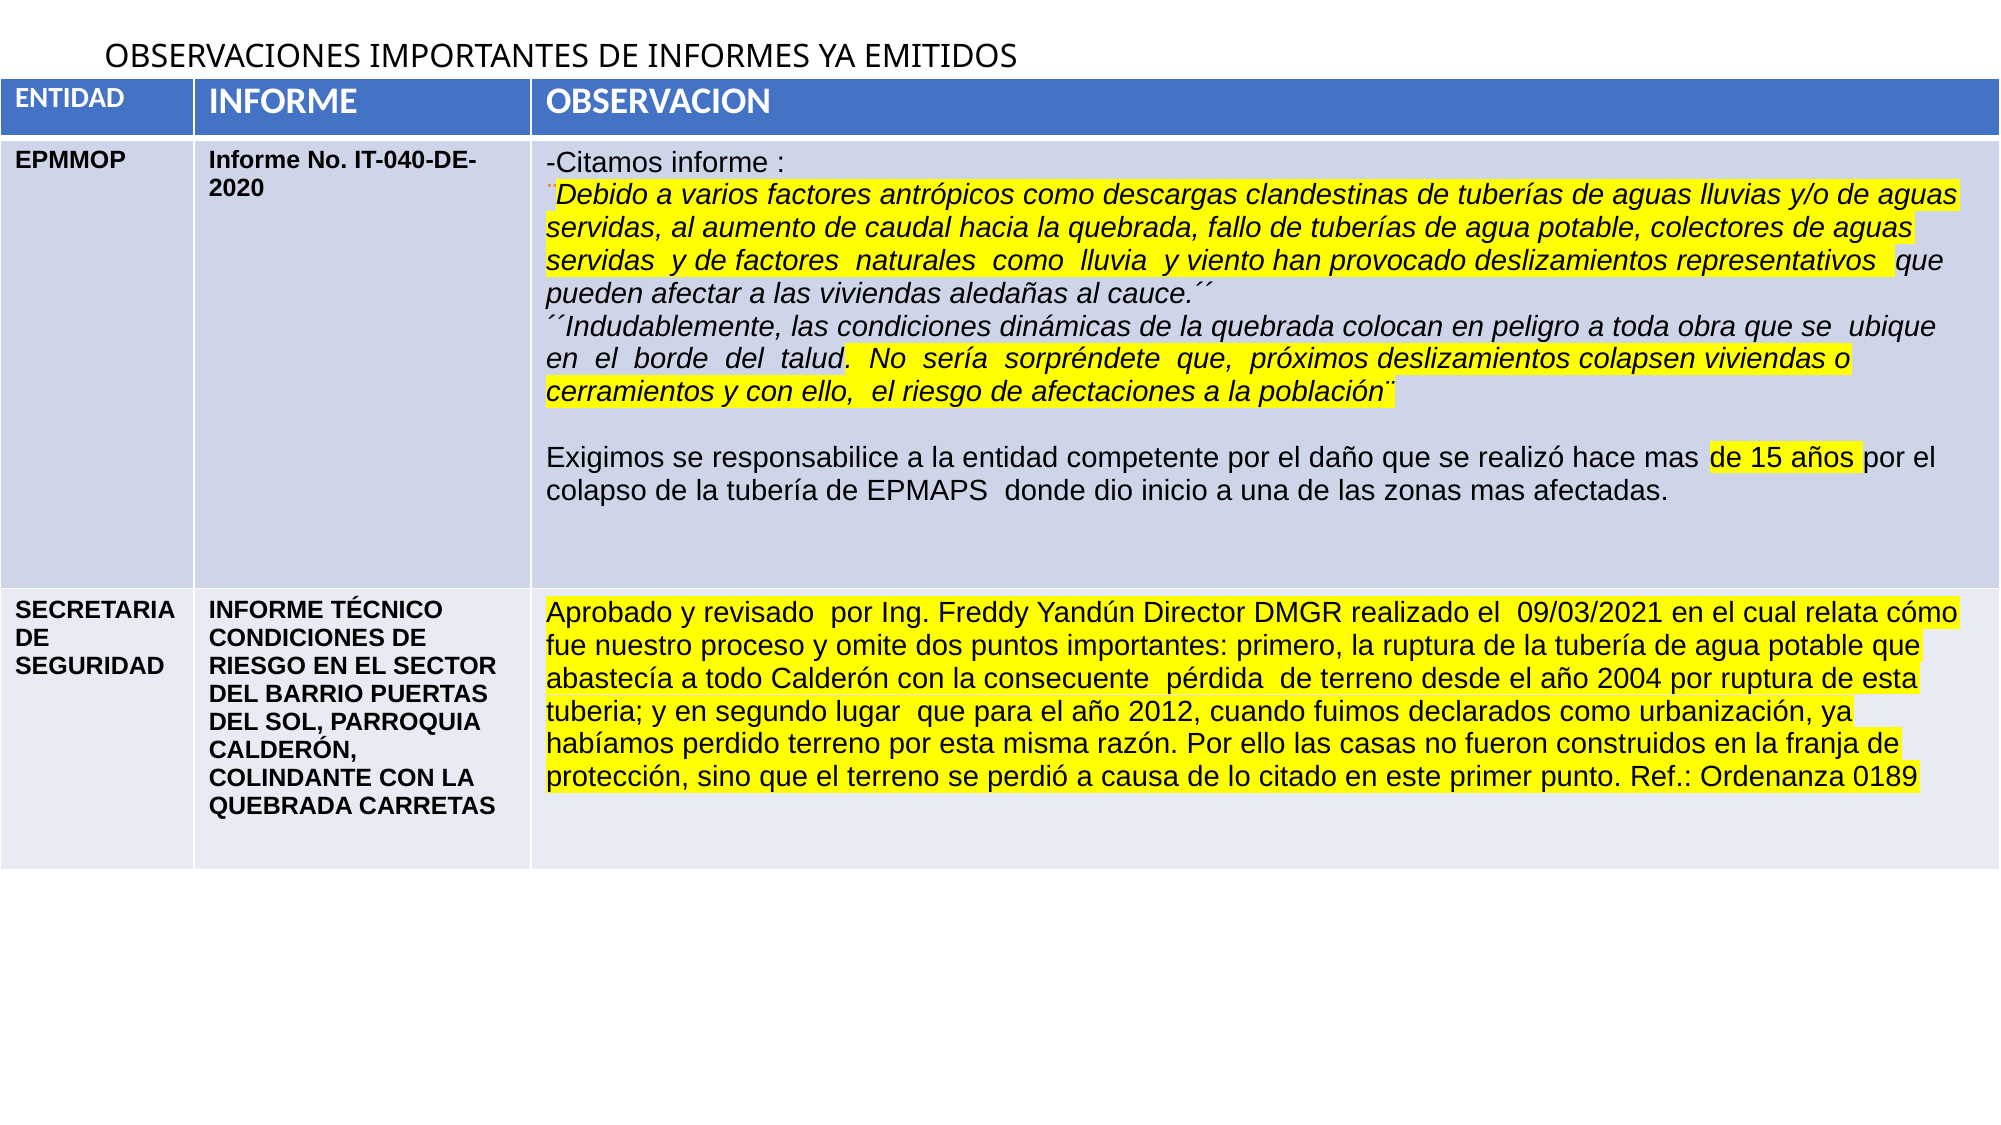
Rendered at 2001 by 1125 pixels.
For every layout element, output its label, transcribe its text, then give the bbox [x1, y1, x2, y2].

table_cell EPMMOP [1, 141, 193, 588]
table_header INFORME [195, 79, 530, 135]
table_cell -Citamos informe : ¨Debido a varios factores antrópicos como descargas clandestinas de tuberías de aguas lluvias y/o de aguas servidas, al aumento de caudal hacia la quebrada, fallo de tuberías de agua potable, colectores de aguas servidas y de factores naturales como lluvia y viento han provocado deslizamientos representativos que pueden afectar a las viviendas aledañas al cauce.´´ ´´Indudablemente, las condiciones dinámicas de la quebrada colocan en peligro a toda obra que se ubique en el borde del talud. No sería sorpréndete que, próximos deslizamientos colapsen viviendas o cerramientos y con ello, el riesgo de afectaciones a la población¨ Exigimos se responsabilice a la entidad competente por el daño que se realizó hace mas de 15 años por el colapso de la tubería de EPMAPS donde dio inicio a una de las zonas mas afectadas. [532, 141, 1999, 588]
table_header ENTIDAD [1, 79, 193, 135]
table_header OBSERVACION [532, 79, 1999, 135]
table_cell Informe No. IT-040-DE-2020 [195, 141, 530, 588]
table_cell SECRETARIA DE SEGURIDAD [1, 589, 193, 869]
title OBSERVACIONES IMPORTANTES DE INFORMES YA EMITIDOS [89, 19, 1092, 77]
table_cell INFORME TÉCNICO CONDICIONES DE RIESGO EN EL SECTOR DEL BARRIO PUERTAS DEL SOL, PARROQUIA CALDERÓN, COLINDANTE CON LA QUEBRADA CARRETAS [195, 589, 530, 869]
table_cell Aprobado y revisado por Ing. Freddy Yandún Director DMGR realizado el 09/03/2021 en el cual relata cómo fue nuestro proceso y omite dos puntos importantes: primero, la ruptura de la tubería de agua potable que abastecía a todo Calderón con la consecuente pérdida de terreno desde el año 2004 por ruptura de esta tuberia; y en segundo lugar que para el año 2012, cuando fuimos declarados como urbanización, ya habíamos perdido terreno por esta misma razón. Por ello las casas no fueron construidos en la franja de protección, sino que el terreno se perdió a causa de lo citado en este primer punto. Ref.: Ordenanza 0189 [532, 589, 1999, 869]
